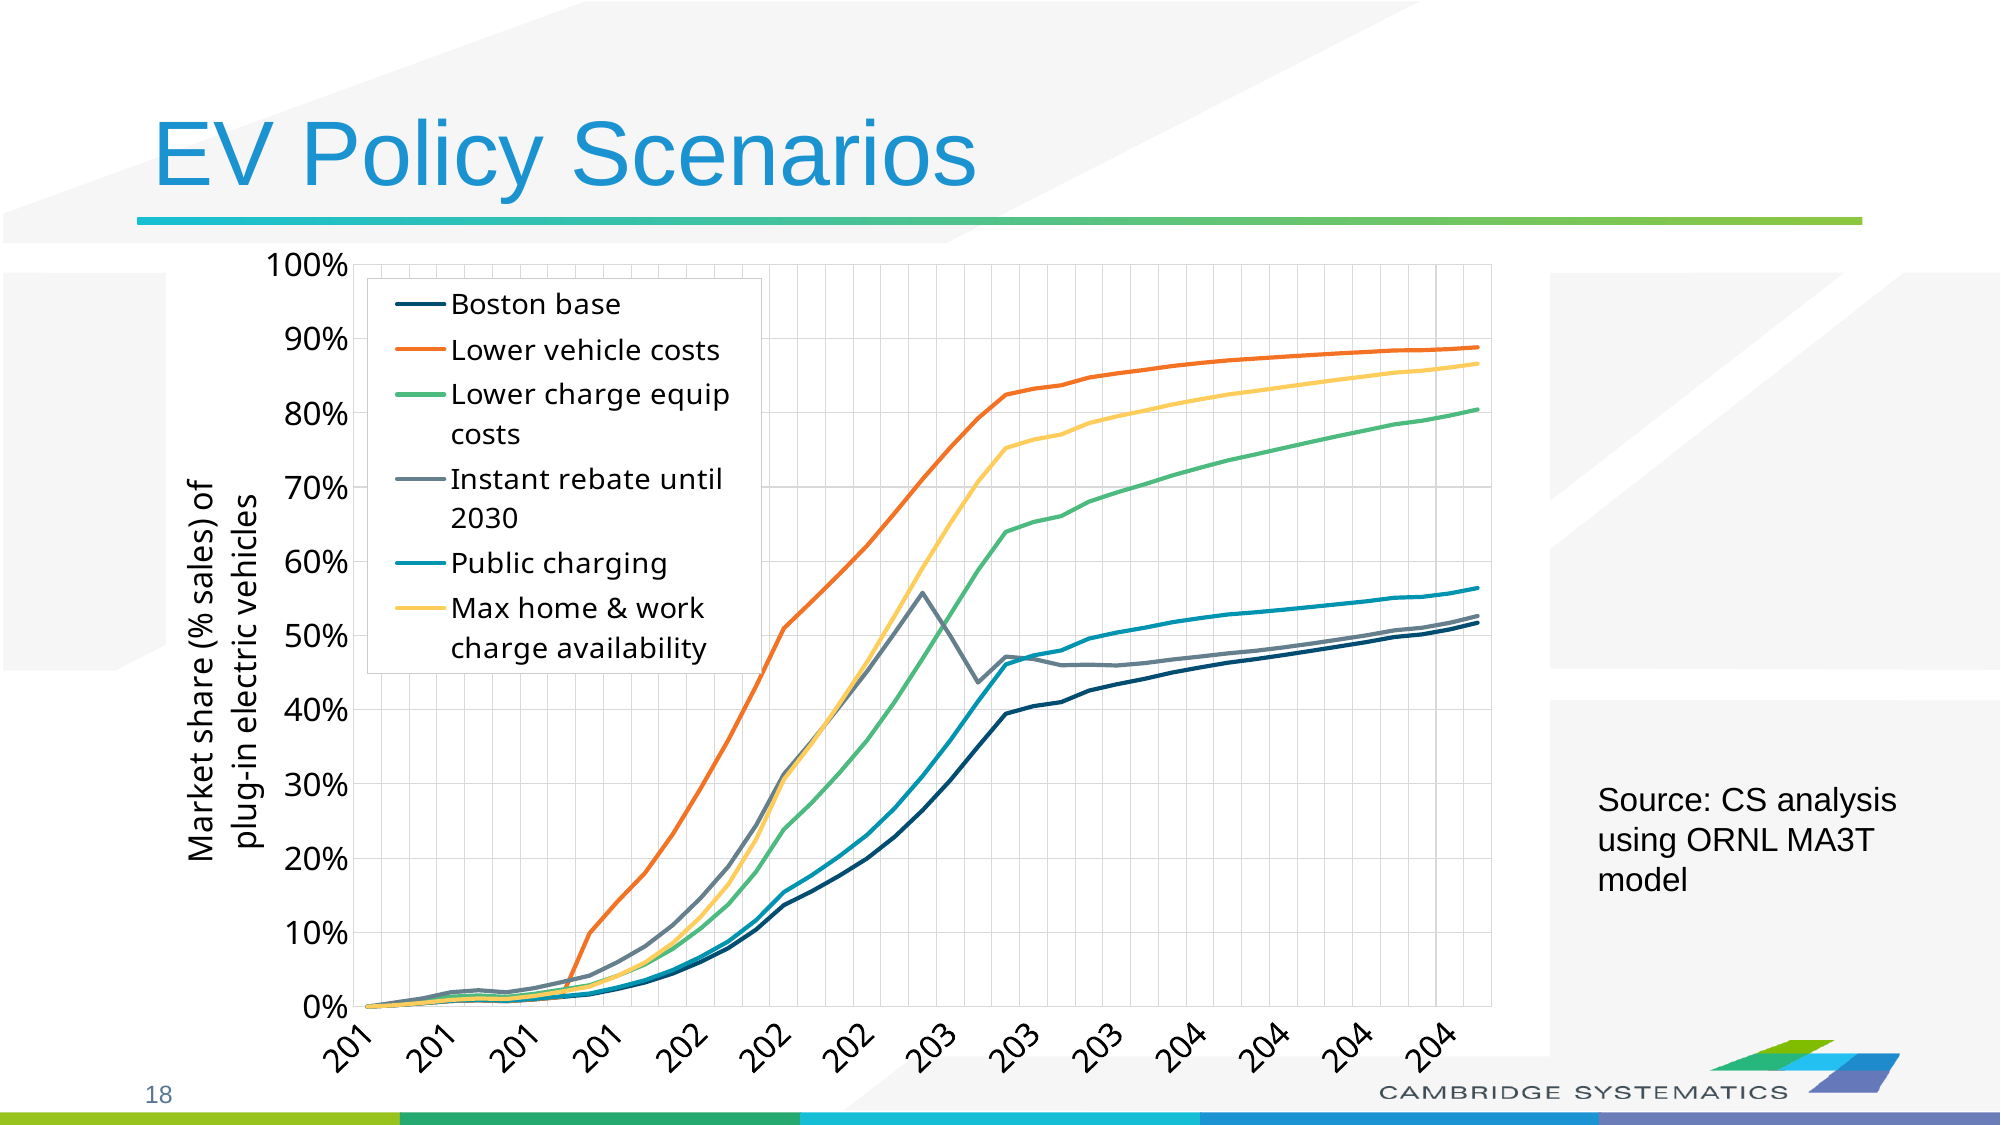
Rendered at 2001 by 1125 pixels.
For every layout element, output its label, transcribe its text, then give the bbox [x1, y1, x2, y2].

title EV Policy Scenarios [137, 16, 1863, 213]
chart [165, 243, 1550, 1082]
text_box Source: CS analysis using ORNL MA3T model [1582, 770, 1914, 906]
picture [1380, 1040, 1900, 1099]
